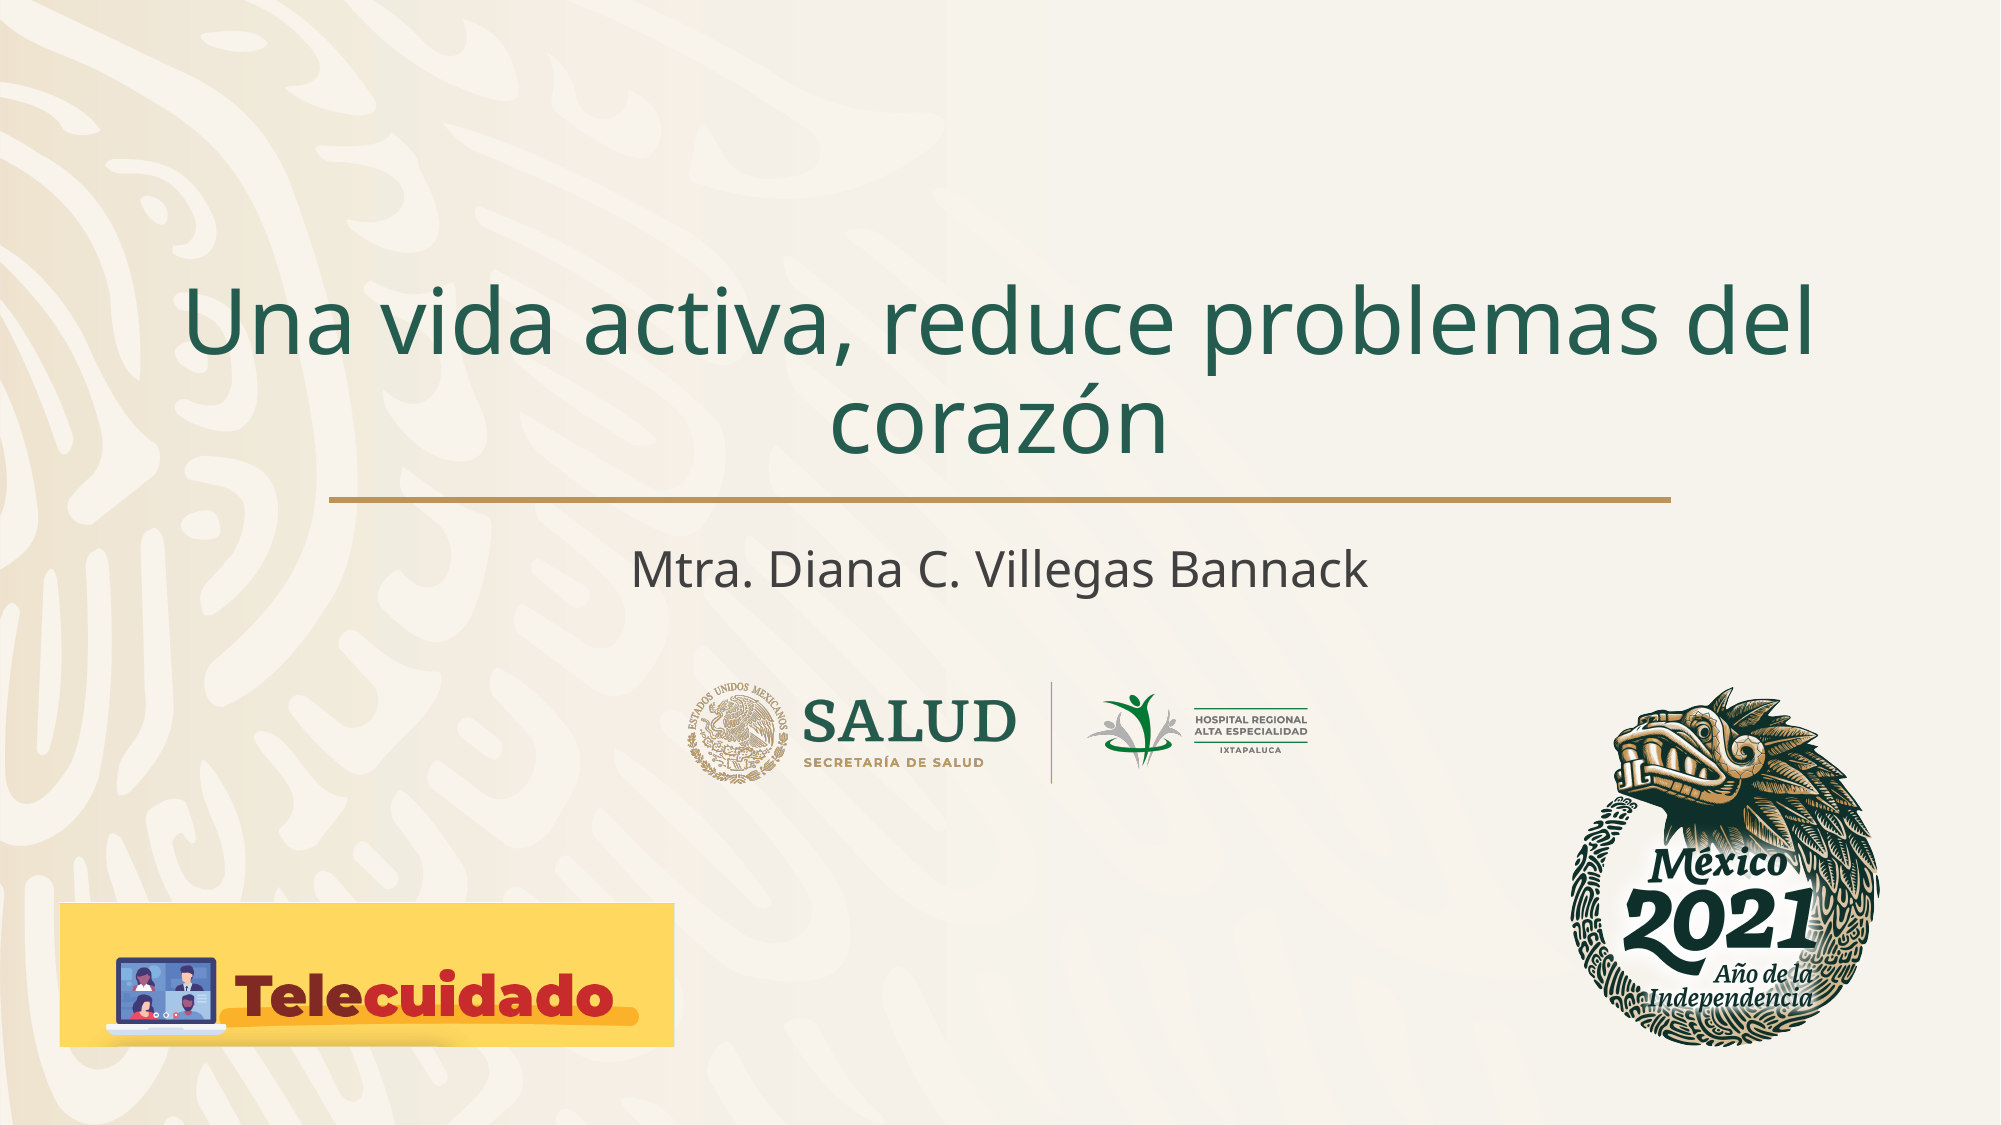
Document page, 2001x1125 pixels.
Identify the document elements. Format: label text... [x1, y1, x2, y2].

picture [0, 0, 2001, 1125]
list Mtra. Diana C. Villegas Bannack [59, 536, 1941, 724]
title Una vida activa, reduce problemas del corazón [59, 268, 1941, 486]
